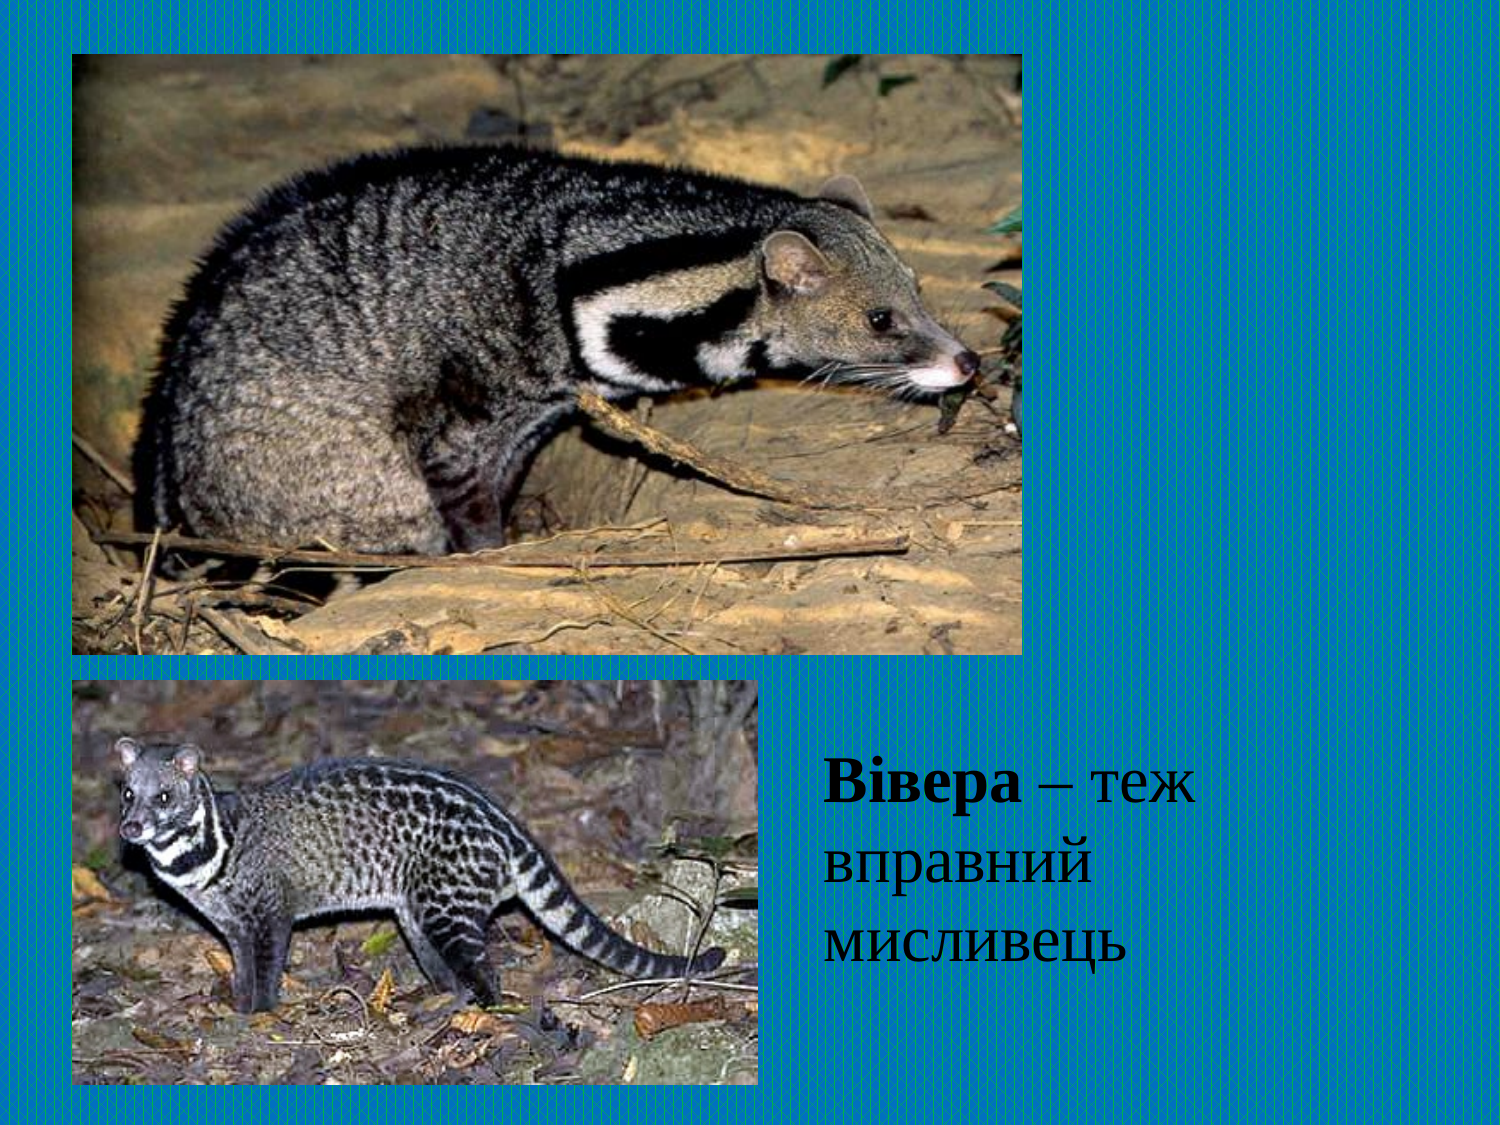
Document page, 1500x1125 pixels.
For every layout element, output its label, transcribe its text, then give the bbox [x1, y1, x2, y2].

list Вівера – теж вправний мисливець [809, 727, 1425, 1012]
picture [72, 680, 758, 1086]
picture [72, 54, 1022, 655]
